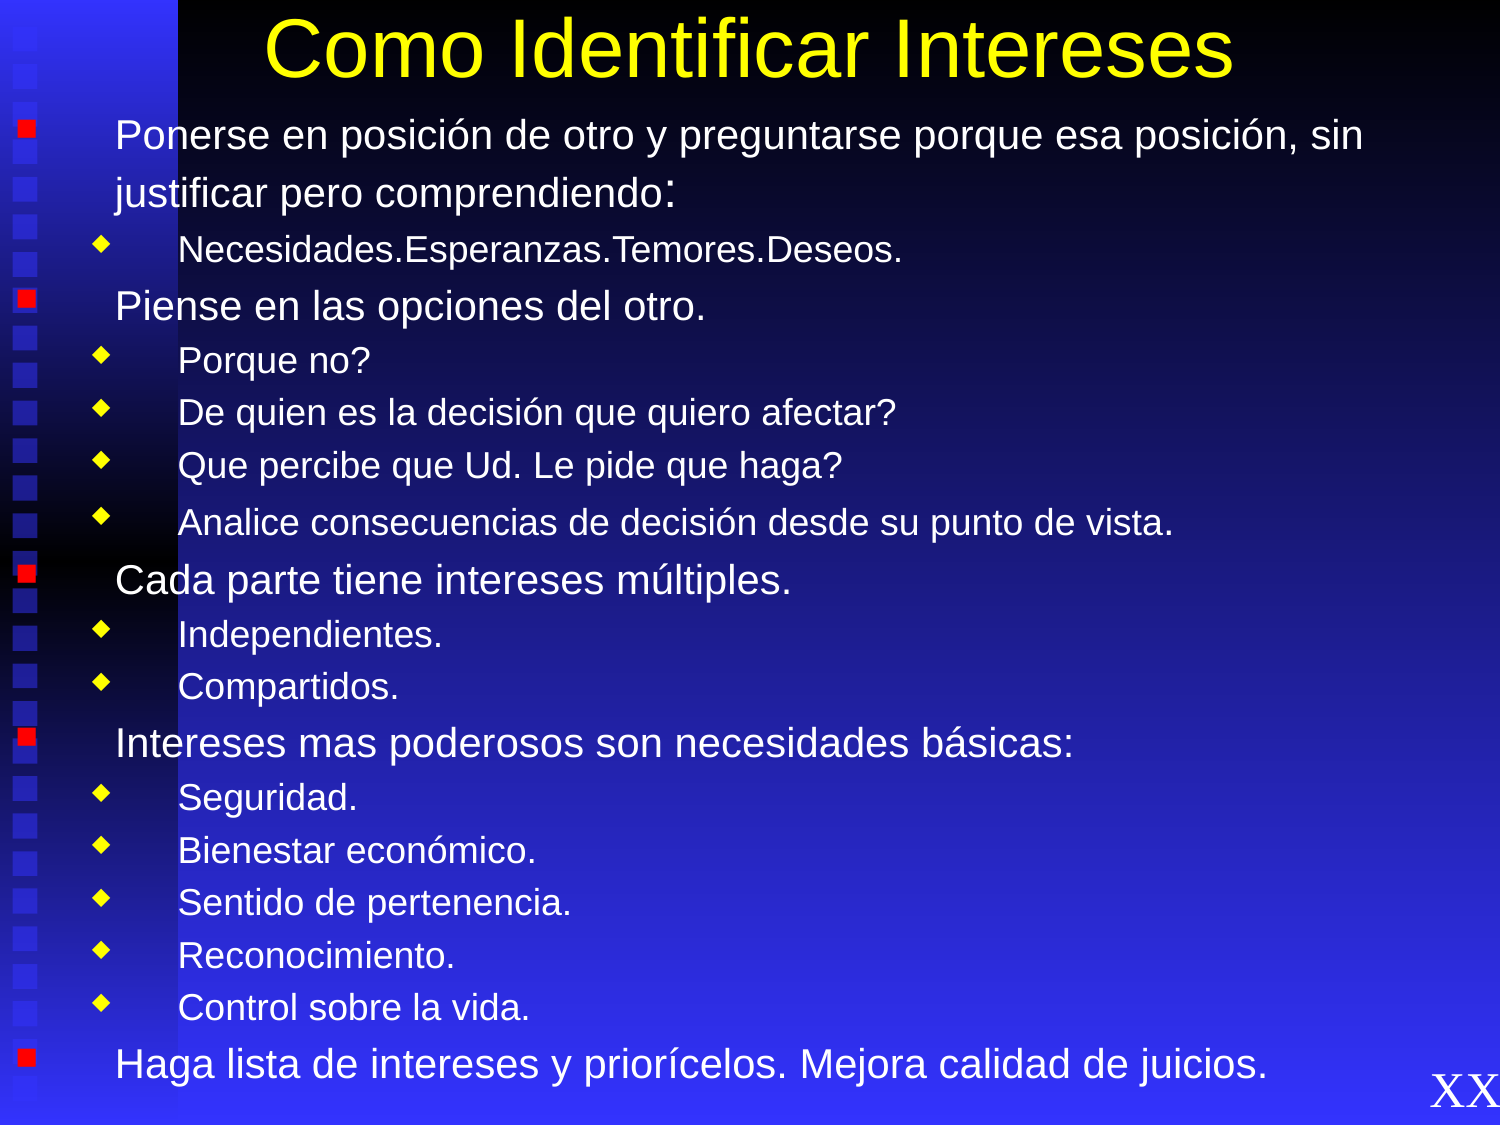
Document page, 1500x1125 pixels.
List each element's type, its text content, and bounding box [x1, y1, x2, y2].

text_box XX [1414, 1049, 1500, 1125]
list Ponerse en posición de otro y preguntarse porque esa posición, sin justificar pero comprendiendo: Necesidades.Esperanzas.Temores.Deseos. Piense en las opciones del otro. Porque no? De quien es la decisión que quiero afectar? Que percibe que Ud. Le pide que haga? Analice consecuencias de decisión desde su punto de vista. Cada parte tiene intereses múltiples. Independientes. Compartidos. Intereses mas poderosos son necesidades básicas: Seguridad. Bienestar económico. Sentido de pertenencia. Reconocimiento. Control sobre la vida. Haga lista de intereses y priorícelos. Mejora calidad de juicios. [0, 99, 1476, 1125]
title Como Identificar Intereses [74, 0, 1426, 99]
